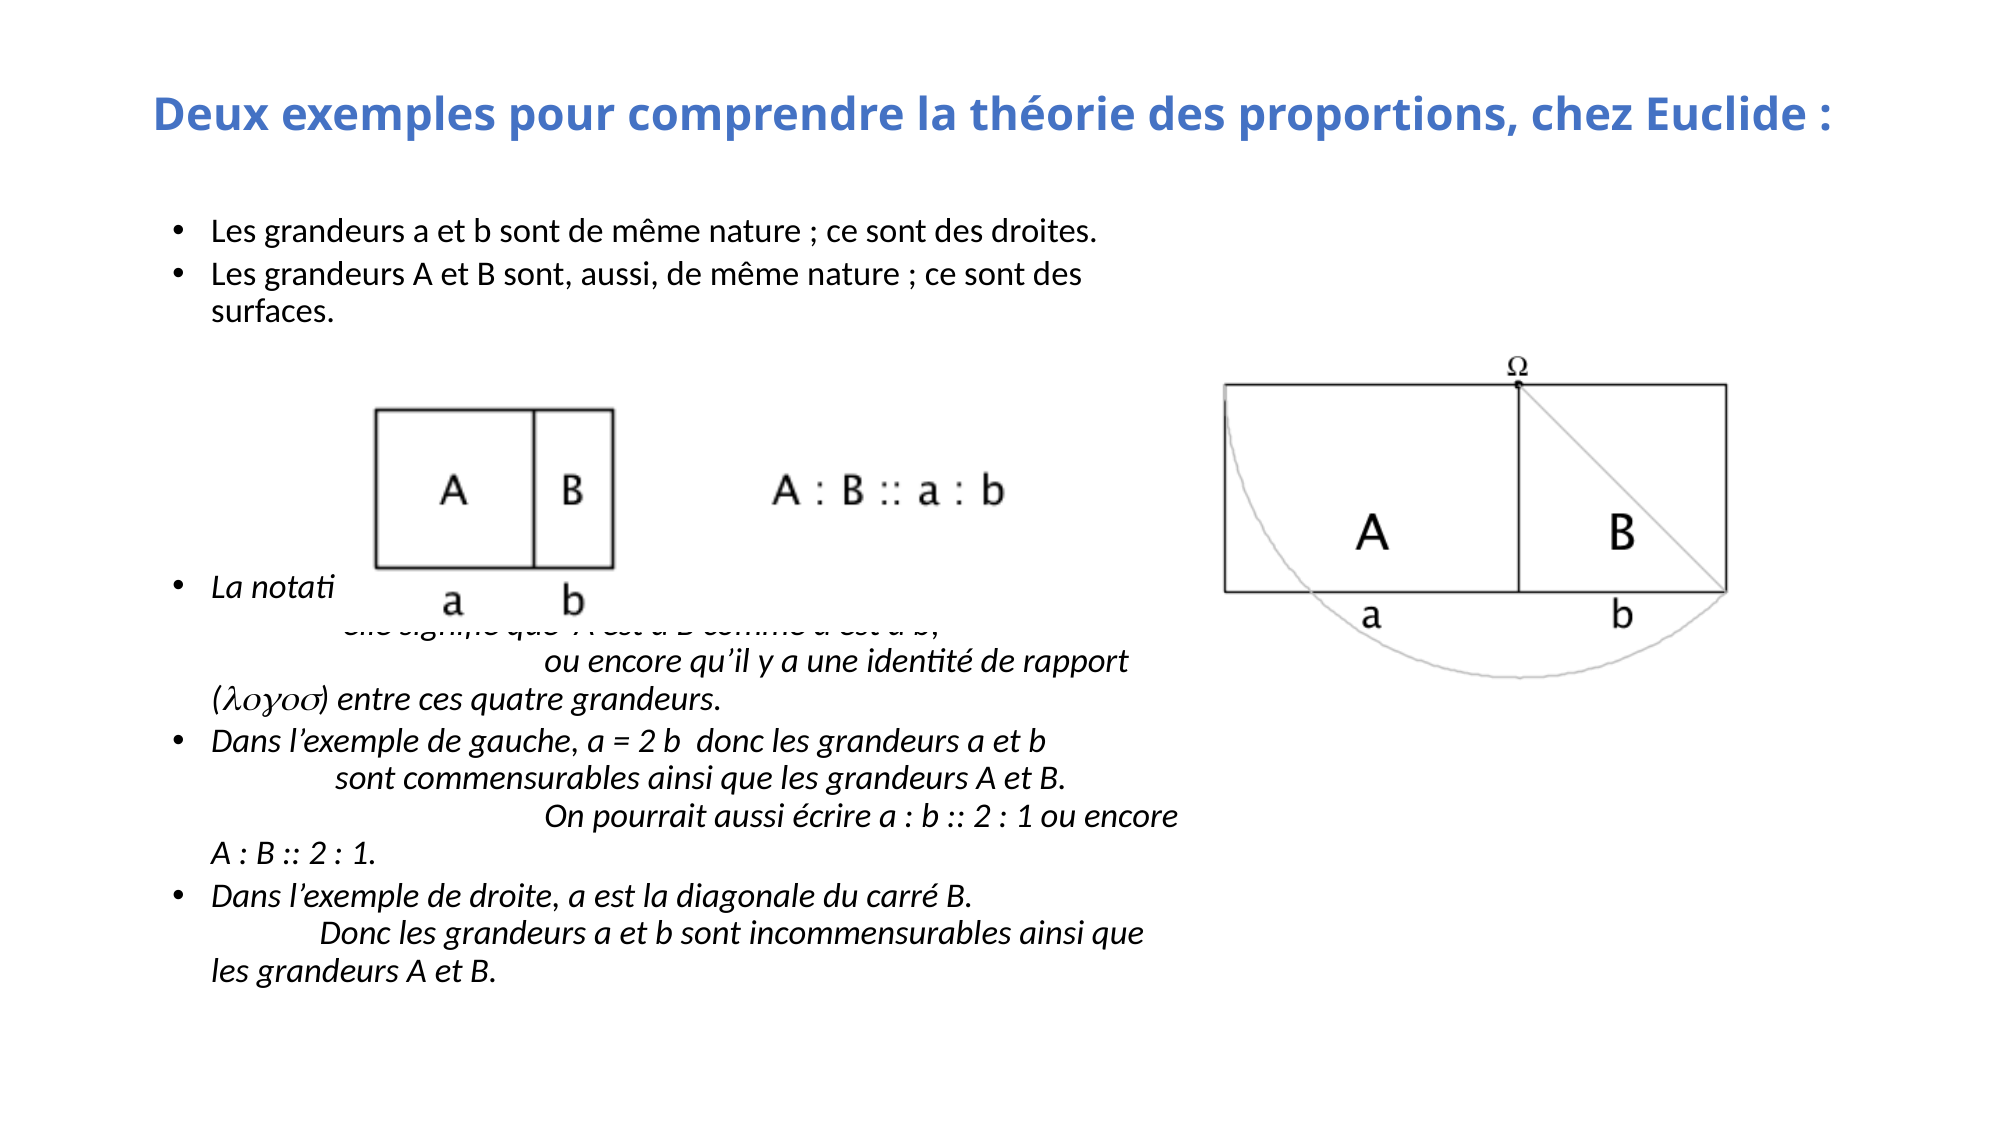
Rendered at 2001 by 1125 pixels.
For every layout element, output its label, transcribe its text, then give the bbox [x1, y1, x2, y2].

picture [334, 371, 1028, 632]
list Les grandeurs a et b sont de même nature ; ce sont des droites. Les grandeurs A et B sont, aussi, de même nature ; ce sont des surfaces. La notation A : B :: a : b est celle utilisée au XVIIe siècle, elle signifie que A est à B comme a est à b, ou encore qu’il y a une identité de rapport (logos) entre ces quatre grandeurs. Dans l’exemple de gauche, a = 2 b donc les grandeurs a et b sont commensurables ainsi que les grandeurs A et B. On pourrait aussi écrire a : b :: 2 : 1 ou encore A : B :: 2 : 1. Dans l’exemple de droite, a est la diagonale du carré B. Donc les grandeurs a et b sont incommensurables ainsi que les grandeurs A et B. [157, 205, 1199, 1027]
picture [1198, 270, 1755, 827]
title Deux exemples pour comprendre la théorie des proportions, chez Euclide : [137, 59, 1885, 172]
